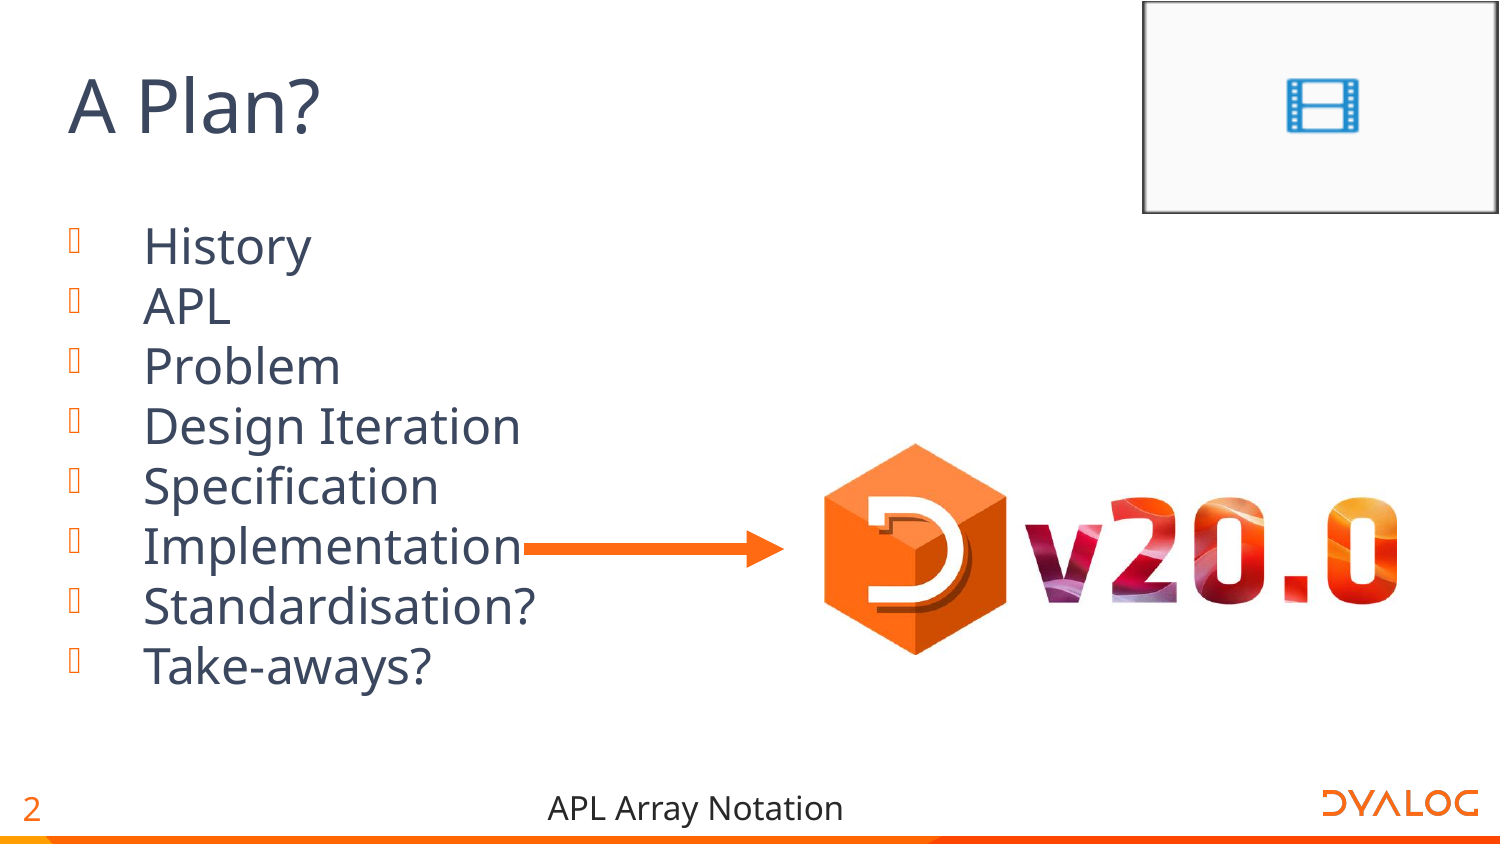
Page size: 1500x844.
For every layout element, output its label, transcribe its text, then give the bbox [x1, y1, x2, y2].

picture [0, 836, 1500, 844]
title A Plan? [53, 43, 1121, 157]
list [823, 443, 1397, 655]
list History APL Problem Design Iteration Specification Implementation Standardisation? Take-aways? [53, 207, 1053, 740]
picture [1323, 790, 1478, 816]
